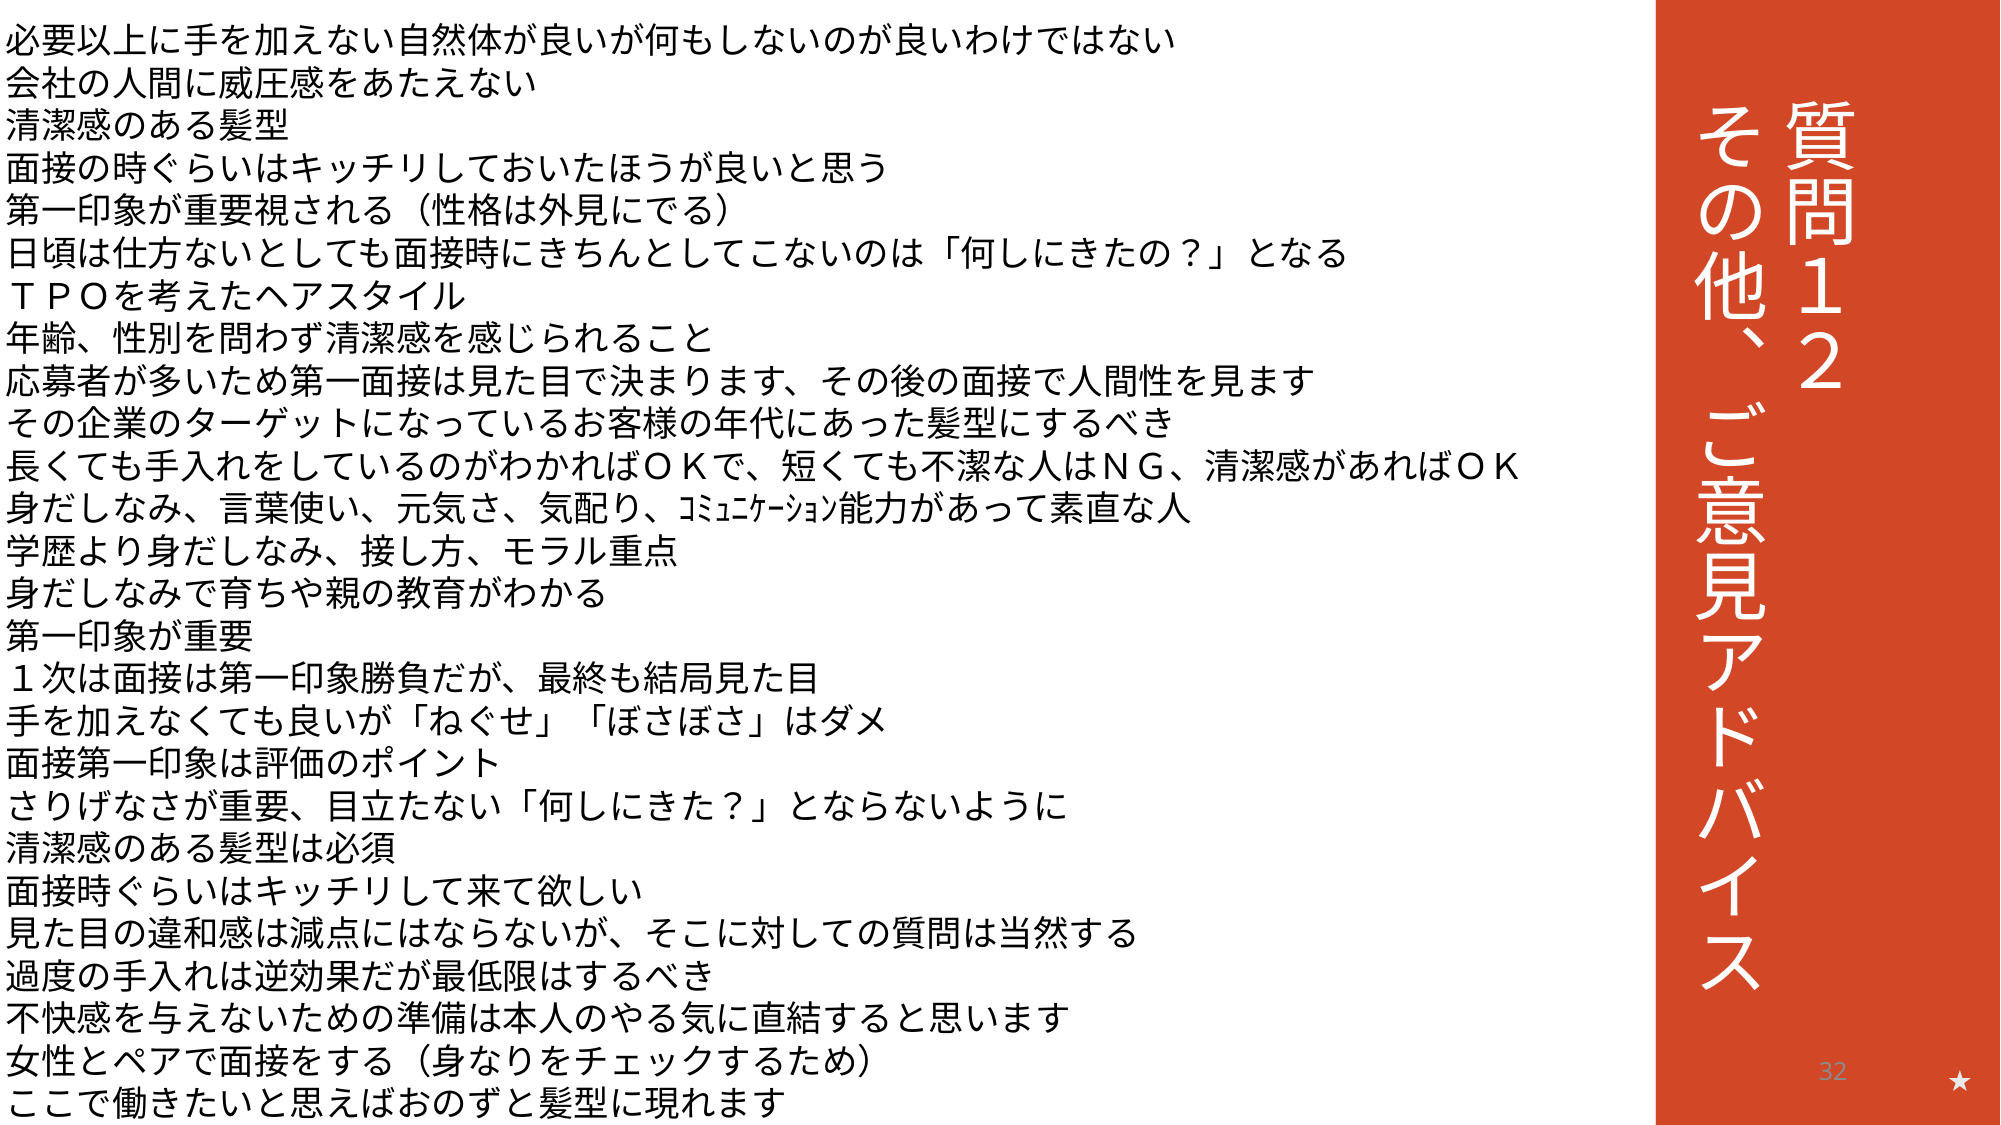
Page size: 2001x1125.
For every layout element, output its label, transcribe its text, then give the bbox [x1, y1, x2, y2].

text_box ・必要以上に手を加えない自然体が良いが何もしないのが良いわけではない ・会社の人間に威圧感をあたえない ・清潔感のある髪型 ・面接の時ぐらいはキッチリしておいたほうが良いと思う ・第一印象が重要視される（性格は外見にでる） ・日頃は仕方ないとしても面接時にきちんとしてこないのは「何しにきたの？」となる ・ＴＰＯを考えたヘアスタイル ・年齢、性別を問わず清潔感を感じられること ・応募者が多いため第一面接は見た目で決まります、その後の面接で人間性を見ます ・その企業のターゲットになっているお客様の年代にあった髪型にするべき ・長くても手入れをしているのがわかればＯＫで、短くても不潔な人はＮＧ、清潔感があればＯＫ ・身だしなみ、言葉使い、元気さ、気配り、ｺﾐｭﾆｹｰｼｮﾝ能力があって素直な人 ・学歴より身だしなみ、接し方、モラル重点 ・身だしなみで育ちや親の教育がわかる ・第一印象が重要 ・１次は面接は第一印象勝負だが、最終も結局見た目 ・手を加えなくても良いが「ねぐせ」「ぼさぼさ」はダメ ・面接第一印象は評価のポイント ・さりげなさが重要、目立たない「何しにきた？」とならないように ・清潔感のある髪型は必須 ・面接時ぐらいはキッチリして来て欲しい ・見た目の違和感は減点にはならないが、そこに対しての質問は当然する ・過度の手入れは逆効果だが最低限はするべき ・不快感を与えないための準備は本人のやる気に直結すると思います ・女性とペアで面接をする（身なりをチェックするため） ・ここで働きたいと思えばおのずと髪型に現れます [0, 11, 2000, 1125]
text_box ★ [1932, 1054, 1989, 1105]
